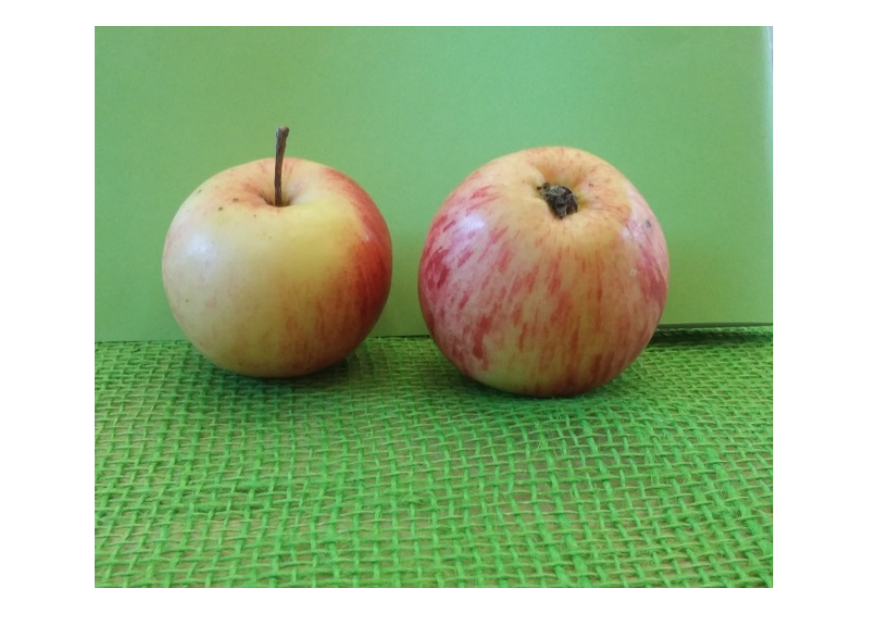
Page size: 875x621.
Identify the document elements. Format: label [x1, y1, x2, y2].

picture [94, 26, 774, 588]
